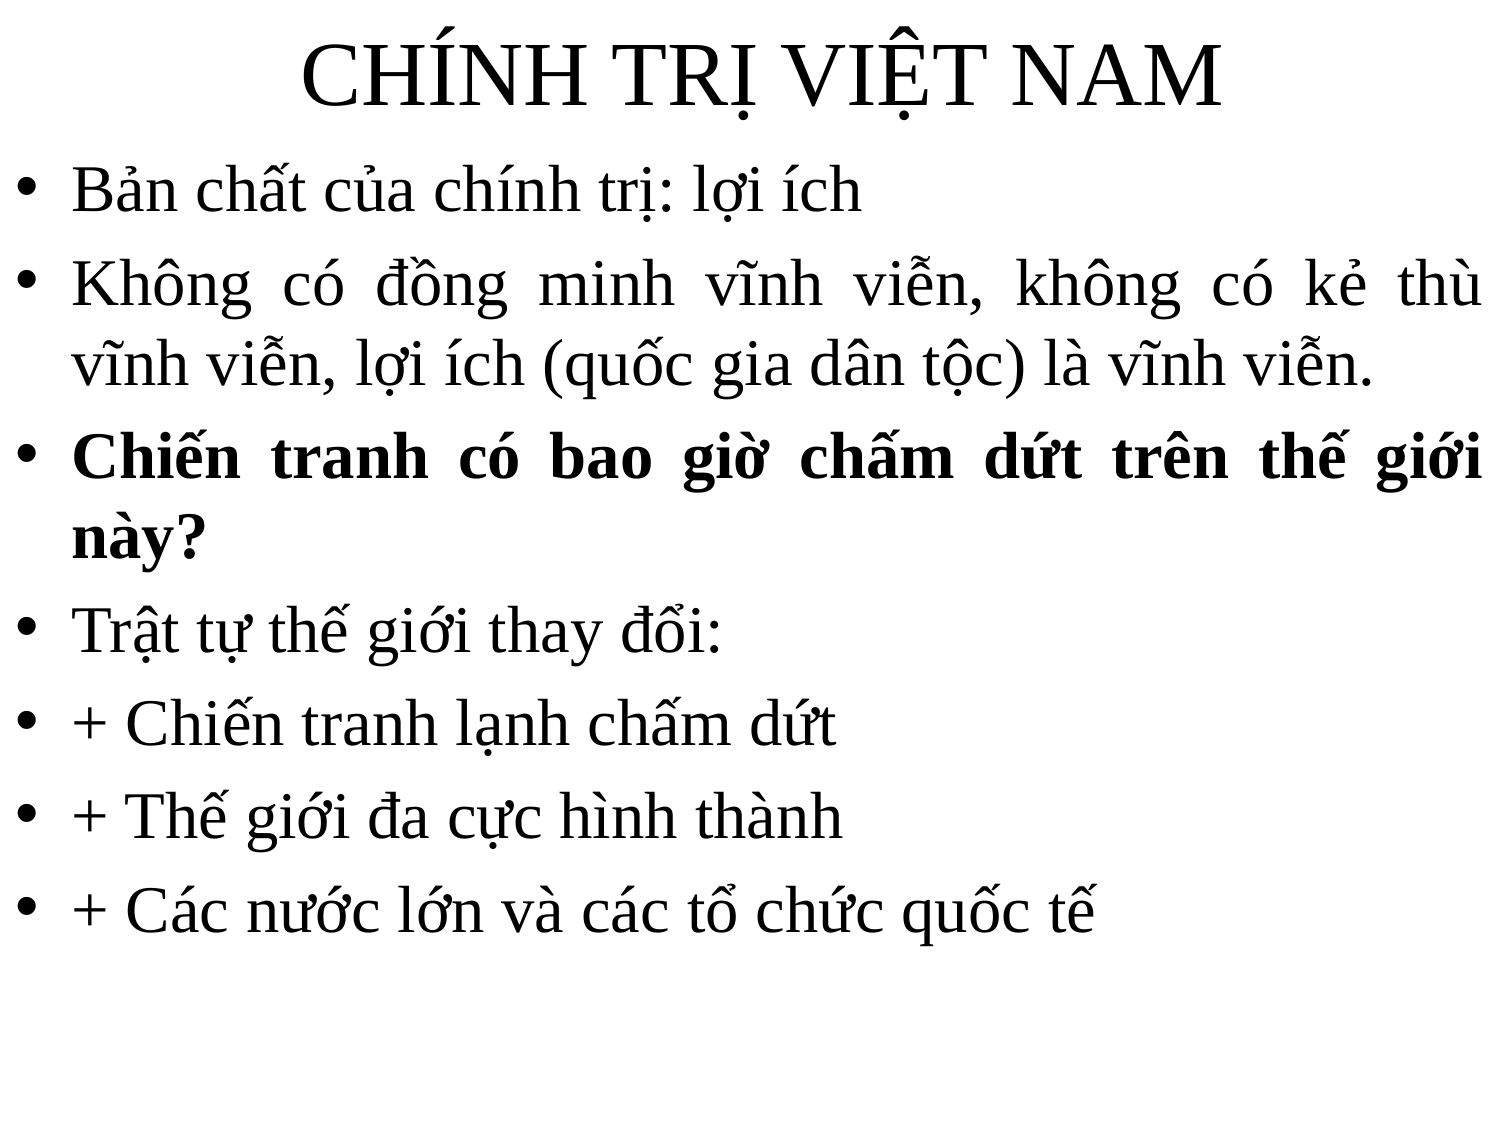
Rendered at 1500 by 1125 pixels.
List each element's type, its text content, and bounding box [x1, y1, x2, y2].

title CHÍNH TRỊ VIỆT NAM [24, 0, 1500, 137]
list Bản chất của chính trị: lợi ích Không có đồng minh vĩnh viễn, không có kẻ thù vĩnh viễn, lợi ích (quốc gia dân tộc) là vĩnh viễn. Chiến tranh có bao giờ chấm dứt trên thế giới này? Trật tự thế giới thay đổi: + Chiến tranh lạnh chấm dứt + Thế giới đa cực hình thành + Các nước lớn và các tổ chức quốc tế [0, 137, 1500, 1125]
